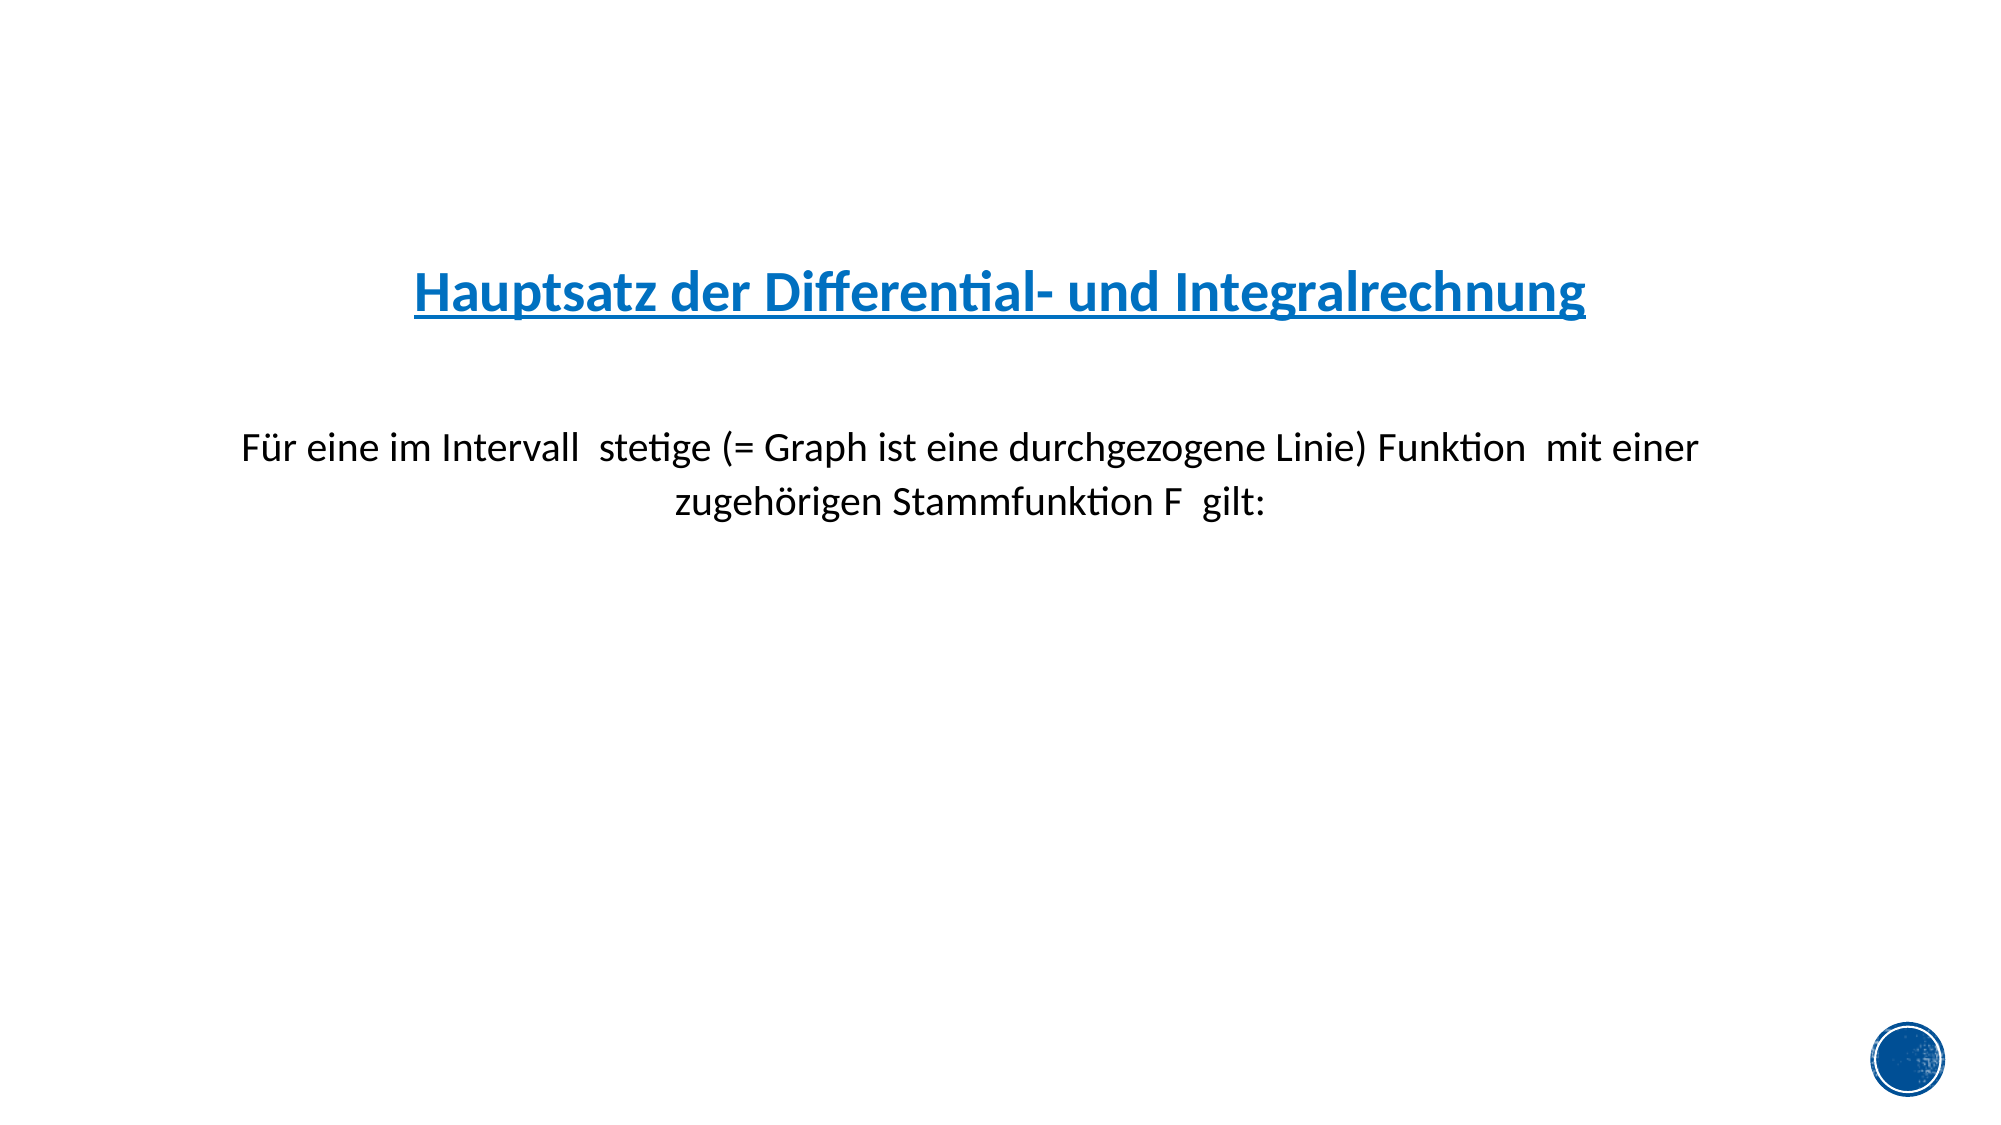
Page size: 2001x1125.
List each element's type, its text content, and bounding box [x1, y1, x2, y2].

text_box Hauptsatz der Differential- und Integralrechnung [128, 241, 1872, 331]
